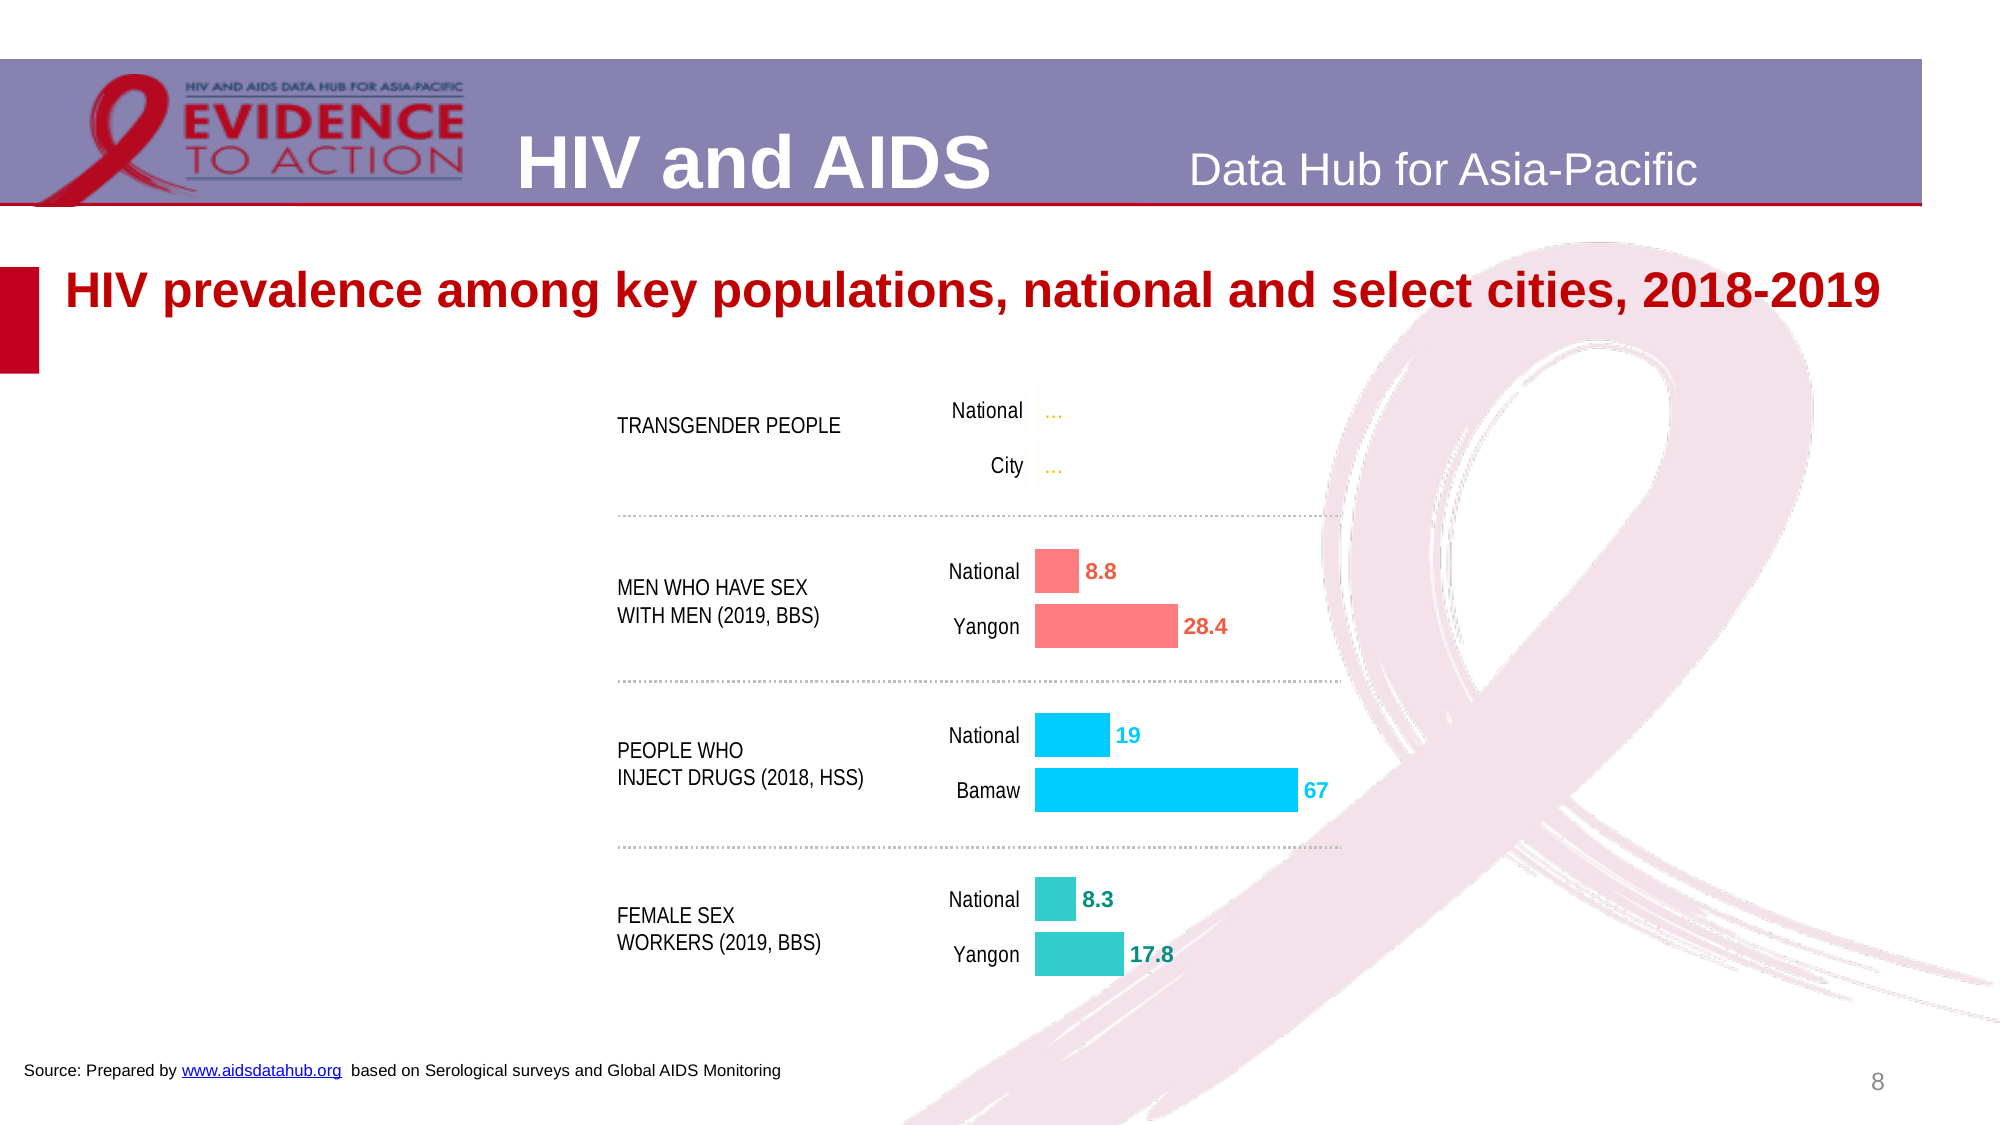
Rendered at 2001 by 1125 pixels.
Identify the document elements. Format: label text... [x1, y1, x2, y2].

slide_number 8 [1781, 1042, 1900, 1103]
picture [706, 181, 2000, 1125]
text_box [602, 365, 1351, 1001]
text_box Source: Prepared by www.aidsdatahub.org based on Serological surveys and Global AIDS Monitoring [8, 1052, 1459, 1103]
title HIV prevalence among key populations, national and select cities, 2018-2019 [50, 249, 1950, 333]
picture [11, 74, 469, 207]
